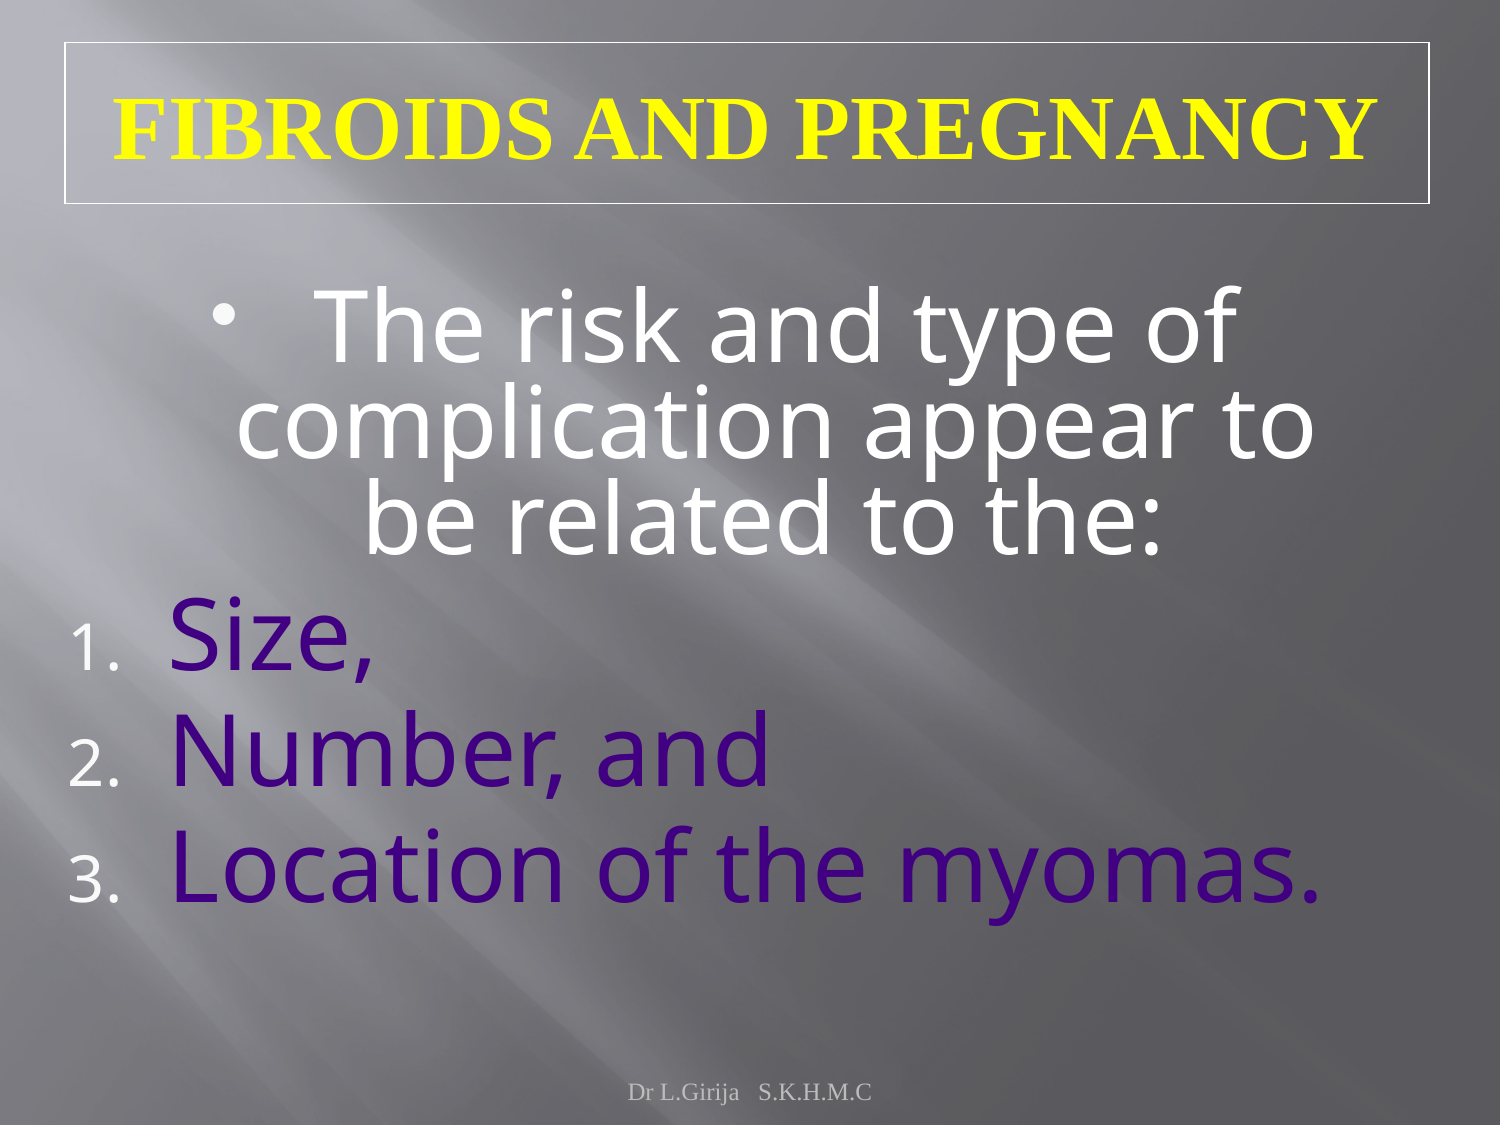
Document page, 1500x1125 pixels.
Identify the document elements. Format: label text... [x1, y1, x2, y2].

footer Dr L.Girija S.K.H.M.C [512, 1052, 988, 1113]
text_box FIBROIDS AND PREGNANCY [64, 42, 1430, 204]
list The risk and type of complication appear to be related to the: Size, Number, and Location of the myomas. [53, 278, 1400, 965]
